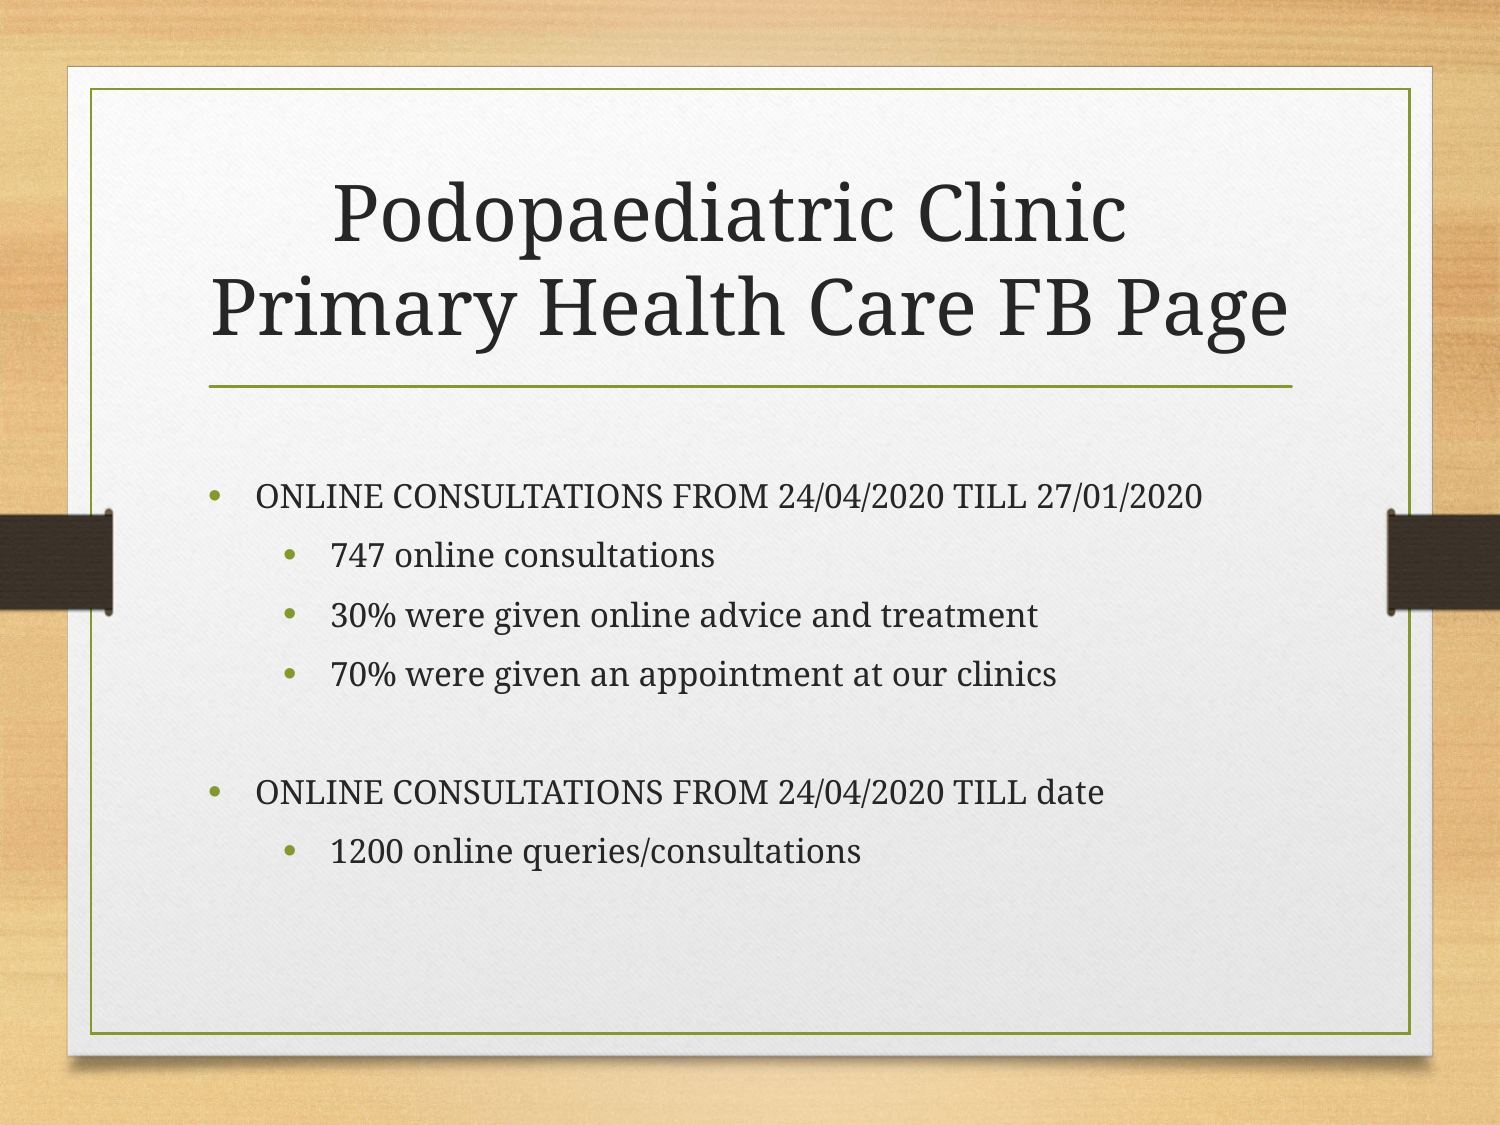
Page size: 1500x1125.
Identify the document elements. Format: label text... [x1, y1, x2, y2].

list ONLINE CONSULTATIONS FROM 24/04/2020 TILL 27/01/2020 747 online consultations 30% were given online advice and treatment 70% were given an appointment at our clinics ONLINE CONSULTATIONS FROM 24/04/2020 TILL date 1200 online queries/consultations [193, 468, 1309, 974]
title Podopaediatric Clinic Primary Health Care FB Page [193, 150, 1309, 365]
picture [0, 0, 1500, 1125]
